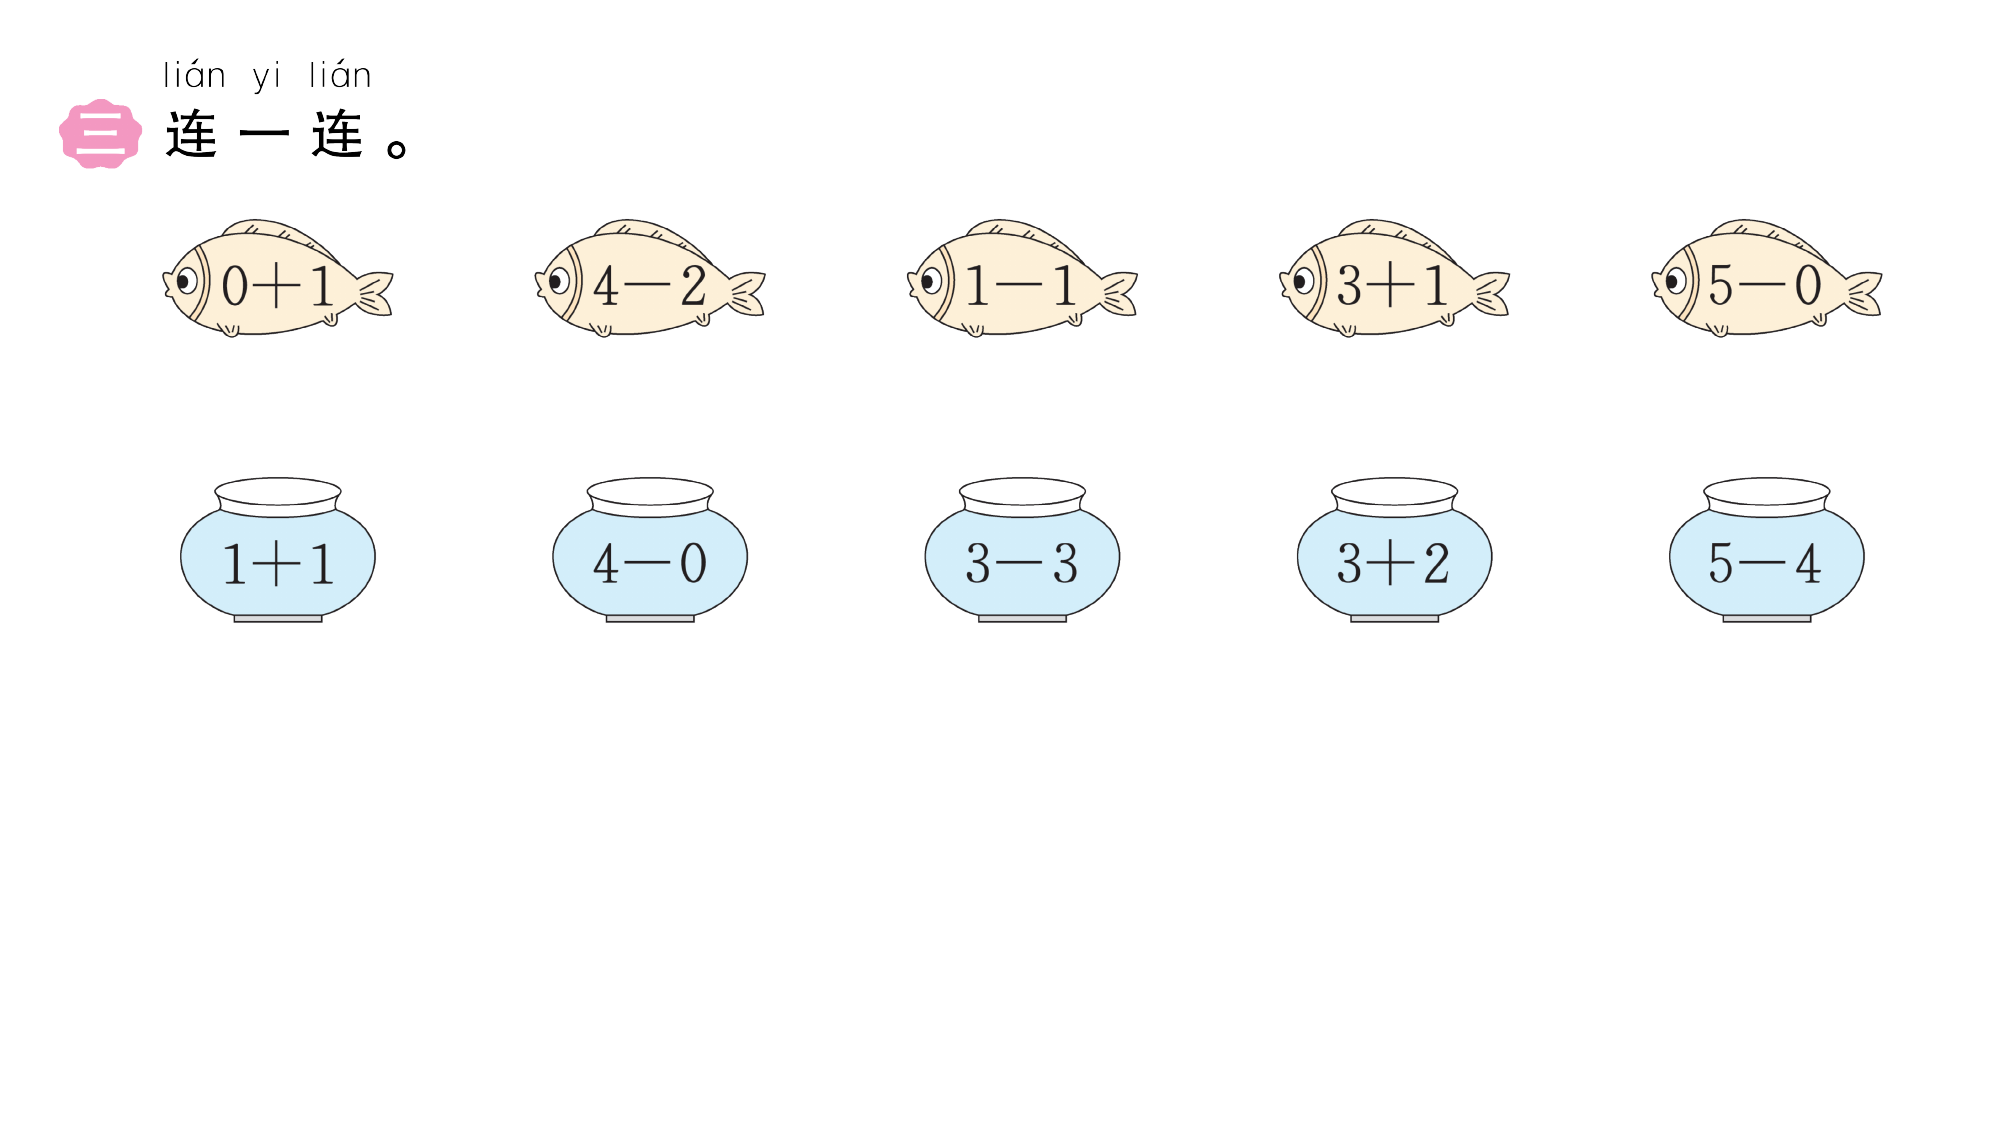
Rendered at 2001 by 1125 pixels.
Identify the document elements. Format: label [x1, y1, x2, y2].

picture [53, 48, 1898, 647]
